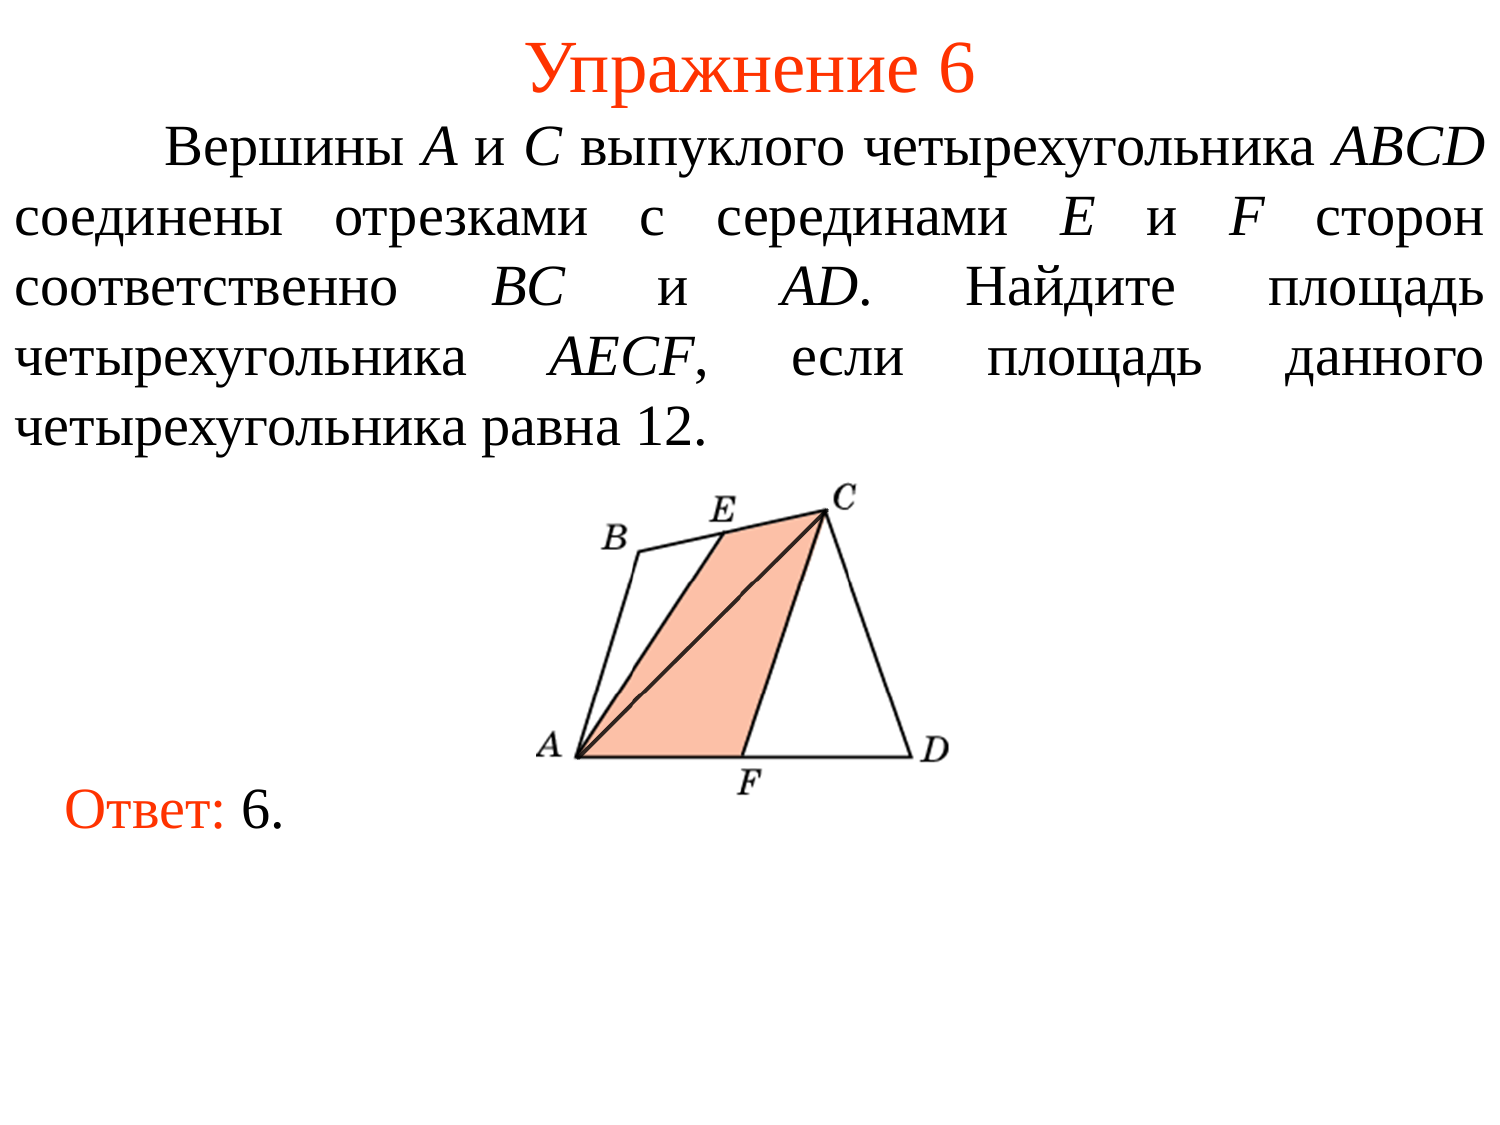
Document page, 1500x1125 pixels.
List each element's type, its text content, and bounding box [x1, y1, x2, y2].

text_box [49, 470, 1463, 848]
text_box Вершины A и C выпуклого четырехугольника ABCD соединены отрезками с серединами E и F сторон соответственно BC и AD. Найдите площадь четырехугольника AECF, если площадь данного четырехугольника равна 12. [0, 99, 1500, 465]
title Упражнение 6 [112, 24, 1388, 99]
